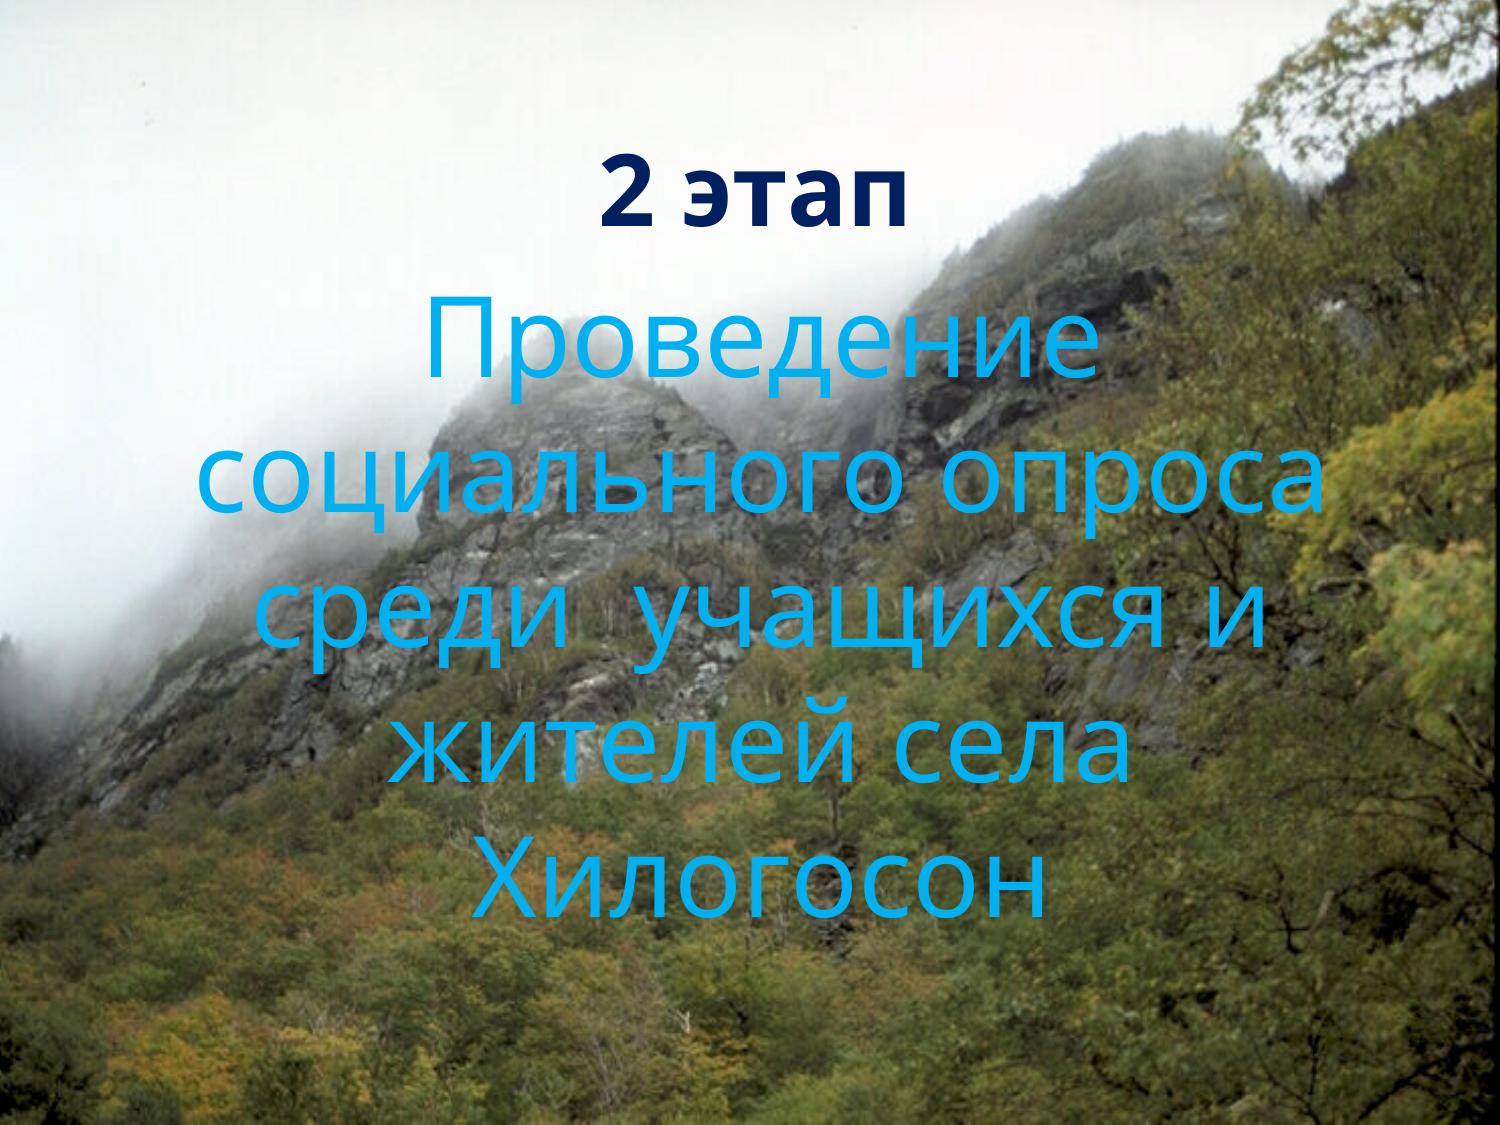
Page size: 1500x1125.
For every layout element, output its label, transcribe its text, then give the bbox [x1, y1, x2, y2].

picture [0, 0, 1500, 1125]
title 2 этап [118, 81, 1394, 247]
list Проведение социального опроса среди учащихся и жителей села Хилогосон [118, 257, 1394, 1067]
